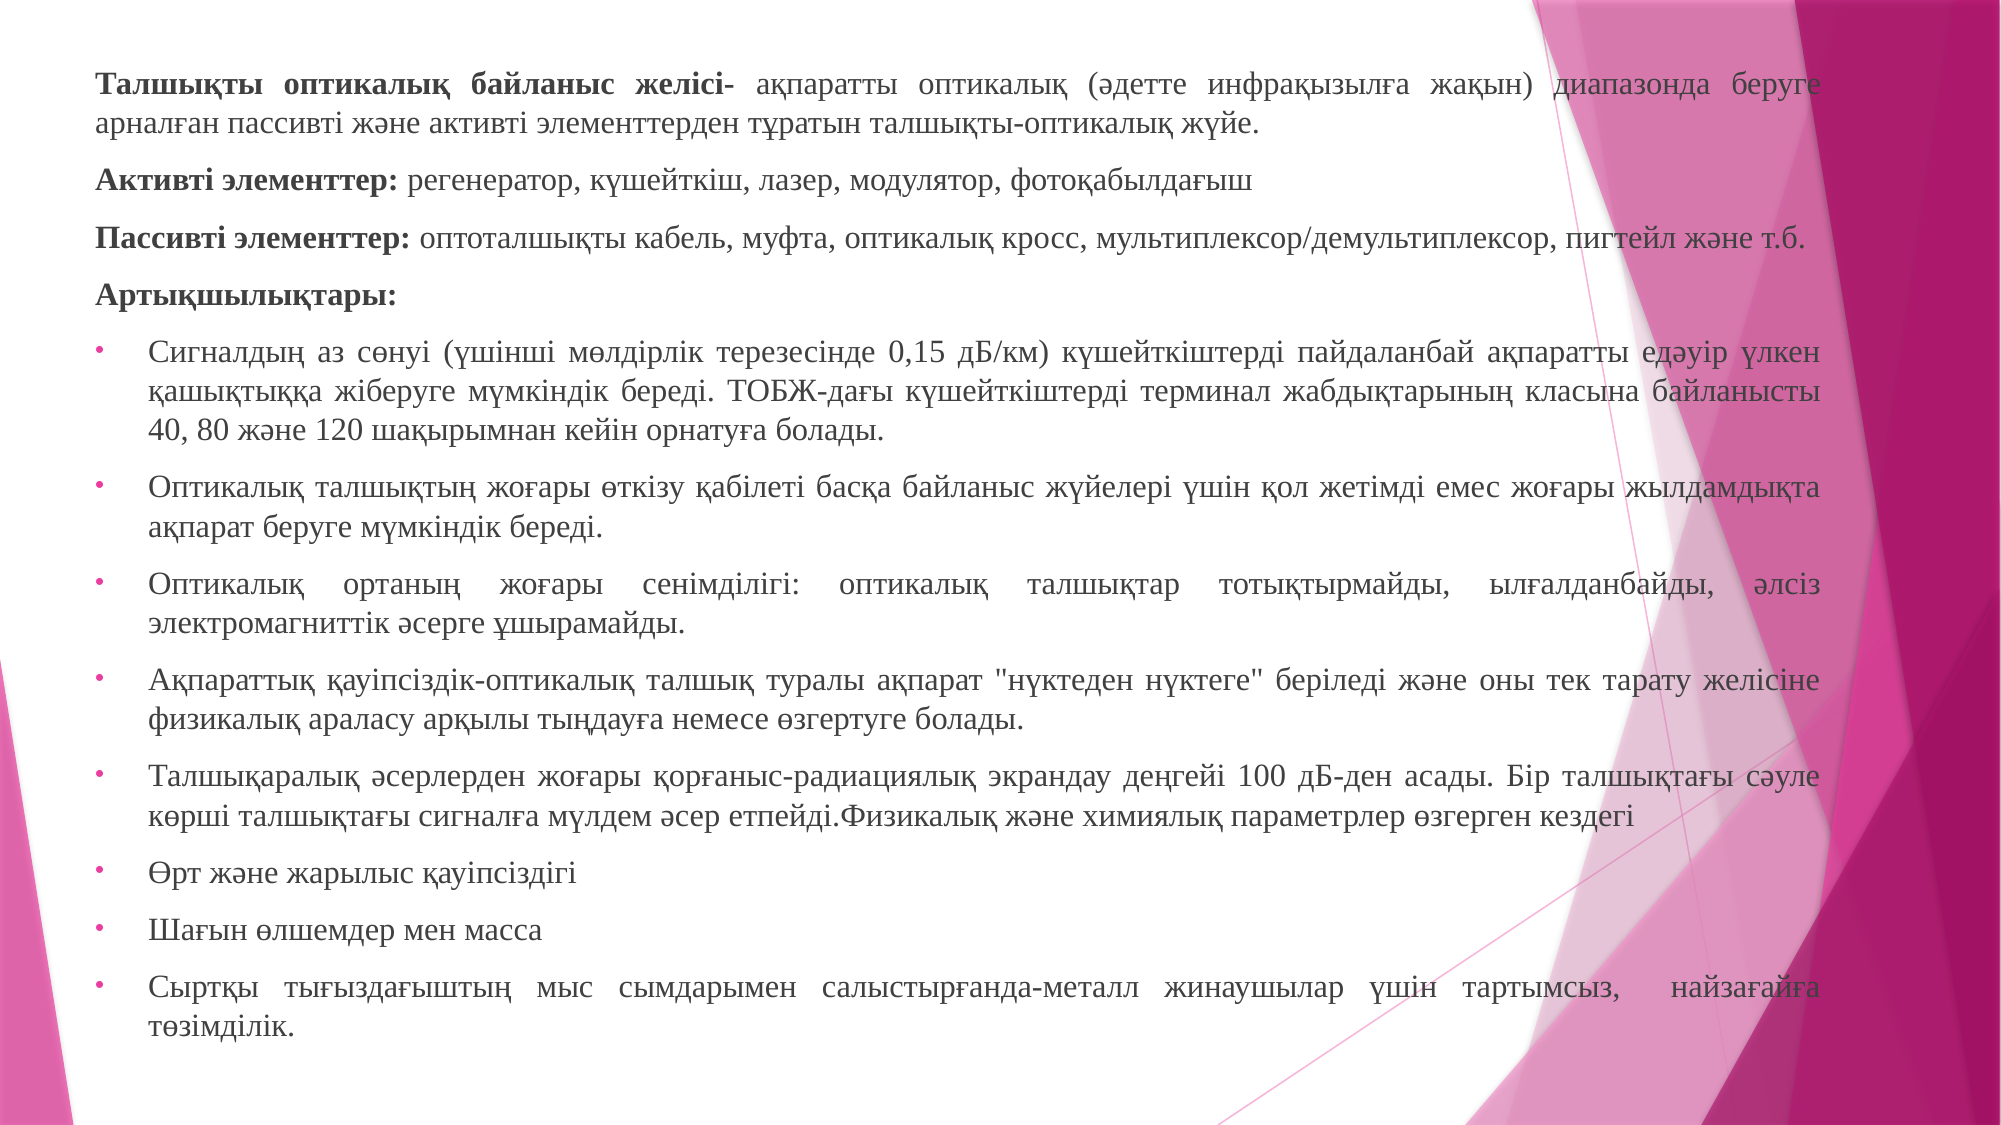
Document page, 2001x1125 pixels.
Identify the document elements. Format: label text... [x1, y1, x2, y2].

list Талшықты оптикалық байланыс желісі- ақпаратты оптикалық (әдетте инфрақызылға жақын) диапазонда беруге арналған пассивті және активті элементтерден тұратын талшықты-оптикалық жүйе. Активті элементтер: регенератор, күшейткіш, лазер, модулятор, фотоқабылдағыш Пассивті элементтер: оптоталшықты кабель, муфта, оптикалық кросс, мультиплексор/демультиплексор, пигтейл және т.б. Артықшылықтары: Сигналдың аз сөнуі (үшінші мөлдірлік терезесінде 0,15 дБ/км) күшейткіштерді пайдаланбай ақпаратты едәуір үлкен қашықтыққа жіберуге мүмкіндік береді. ТОБЖ-дағы күшейткіштерді терминал жабдықтарының класына байланысты 40, 80 және 120 шақырымнан кейін орнатуға болады. Оптикалық талшықтың жоғары өткізу қабілеті басқа байланыс жүйелері үшін қол жетімді емес жоғары жылдамдықта ақпарат беруге мүмкіндік береді. Оптикалық ортаның жоғары сенімділігі: оптикалық талшықтар тотықтырмайды, ылғалданбайды, әлсіз электромагниттік әсерге ұшырамайды. Ақпараттық қауіпсіздік-оптикалық талшық туралы ақпарат "нүктеден нүктеге" беріледі және оны тек тарату желісіне физикалық араласу арқылы тыңдауға немесе өзгертуге болады. Талшықаралық әсерлерден жоғары қорғаныс-радиациялық экрандау деңгейі 100 дБ-ден асады. Бір талшықтағы сәуле көрші талшықтағы сигналға мүлдем әсер етпейді.Физикалық және химиялық параметрлер өзгерген кездегі Өрт және жарылыс қауіпсіздігі Шағын өлшемдер мен масса Сыртқы тығыздағыштың мыс сымдарымен салыстырғанда-металл жинаушылар үшін тартымсыз, найзағайға төзімділік. [80, 54, 1839, 1067]
